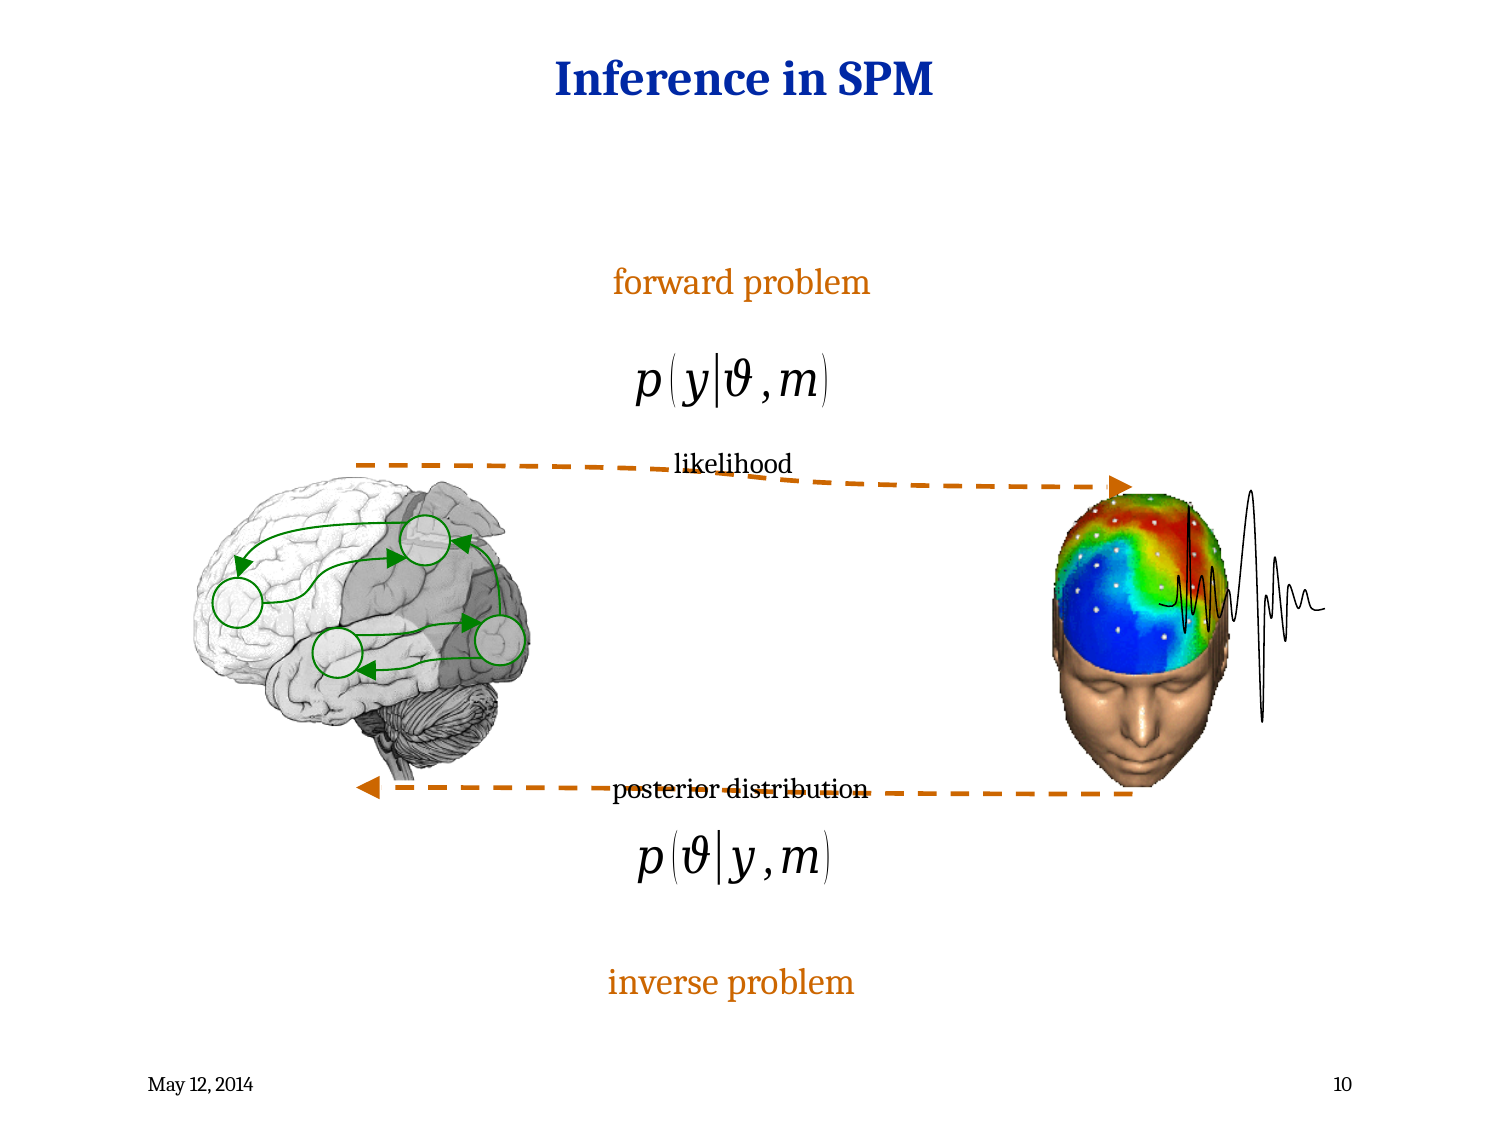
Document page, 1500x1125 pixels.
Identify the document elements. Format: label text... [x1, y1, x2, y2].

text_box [970, 474, 1326, 795]
text_box forward problem [598, 249, 728, 310]
slide_number 10 [1222, 1070, 1353, 1106]
text_box likelihood [658, 437, 728, 488]
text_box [174, 465, 538, 788]
text_box Inference in SPM [142, 37, 1347, 113]
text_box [733, 87, 756, 760]
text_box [356, 762, 1133, 1011]
text_box likelihood [760, 437, 808, 488]
text_box forward problem [760, 249, 887, 310]
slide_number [147, 1070, 302, 1106]
